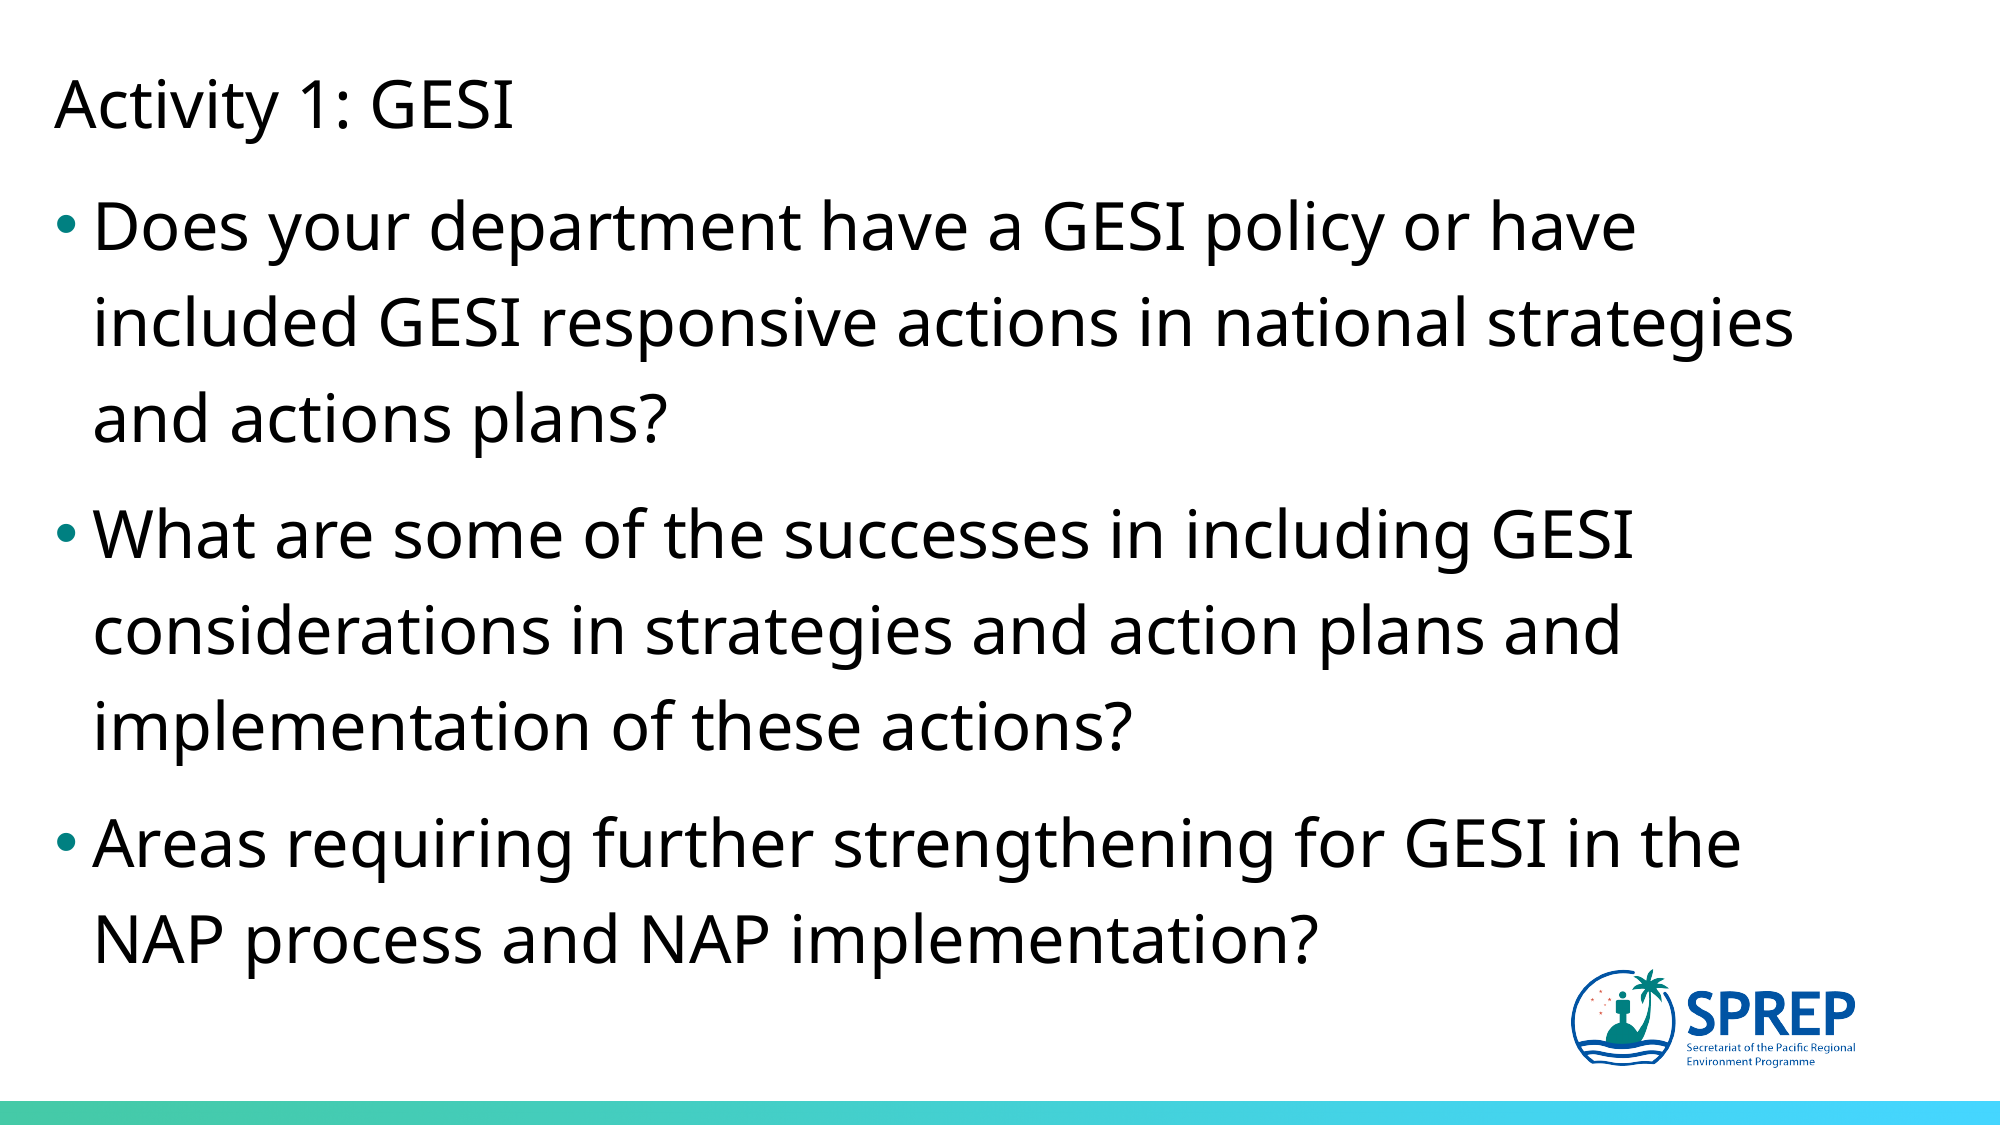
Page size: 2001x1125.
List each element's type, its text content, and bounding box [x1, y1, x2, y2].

picture [0, 1101, 2000, 1125]
picture [1559, 956, 1877, 1087]
list Activity 1: GESI [39, 38, 1861, 161]
list Does your department have a GESI policy or have included GESI responsive actions in national strategies and actions plans? What are some of the successes in including GESI considerations in strategies and action plans and implementation of these actions? Areas requiring further strengthening for GESI in the NAP process and NAP implementation? [39, 161, 1849, 1004]
